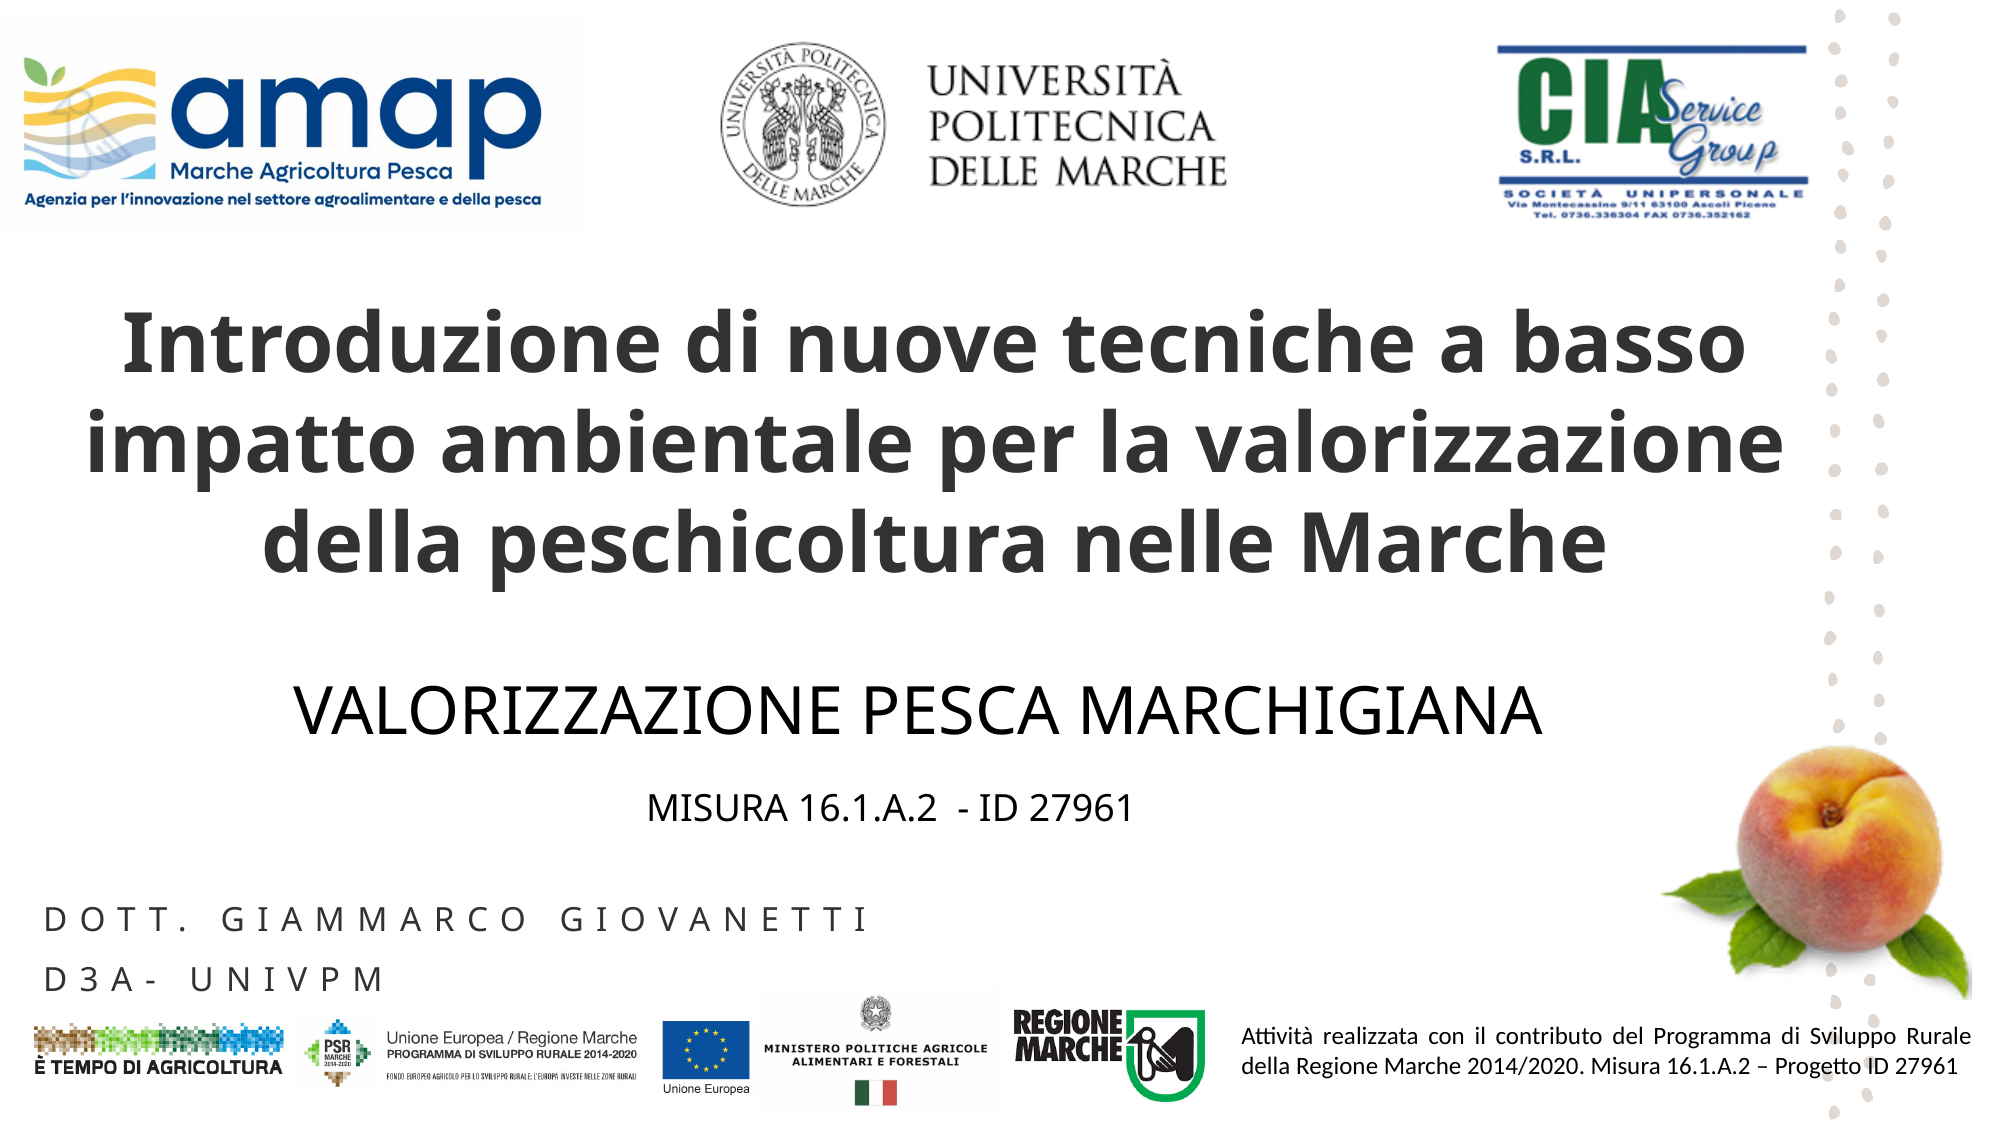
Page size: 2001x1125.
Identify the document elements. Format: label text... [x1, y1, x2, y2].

text_box Attività realizzata con il contributo del Programma di Sviluppo Rurale della Regione Marche 2014/2020. Misura 16.1.A.2 – Progetto ID 27961 [1226, 1012, 1988, 1087]
text_box MISURA 16.1.A.2 - ID 27961 [631, 776, 1152, 837]
subtitle Dott. Giammarco giovanetti D3A- Univpm [28, 870, 912, 1012]
title Introduzione di nuove tecniche a basso impatto ambientale per la valorizzazione della peschicoltura nelle Marche [66, 260, 1806, 597]
text_box VALORIZZAZIONE PESCA MARCHIGIANA [278, 660, 1560, 756]
picture [0, 16, 586, 232]
picture [297, 1014, 647, 1091]
picture [1652, 736, 1972, 1000]
picture [650, 985, 1000, 1117]
picture [1482, 32, 1822, 234]
picture [1014, 1009, 1205, 1102]
picture [24, 1014, 293, 1074]
picture [699, 11, 1261, 230]
